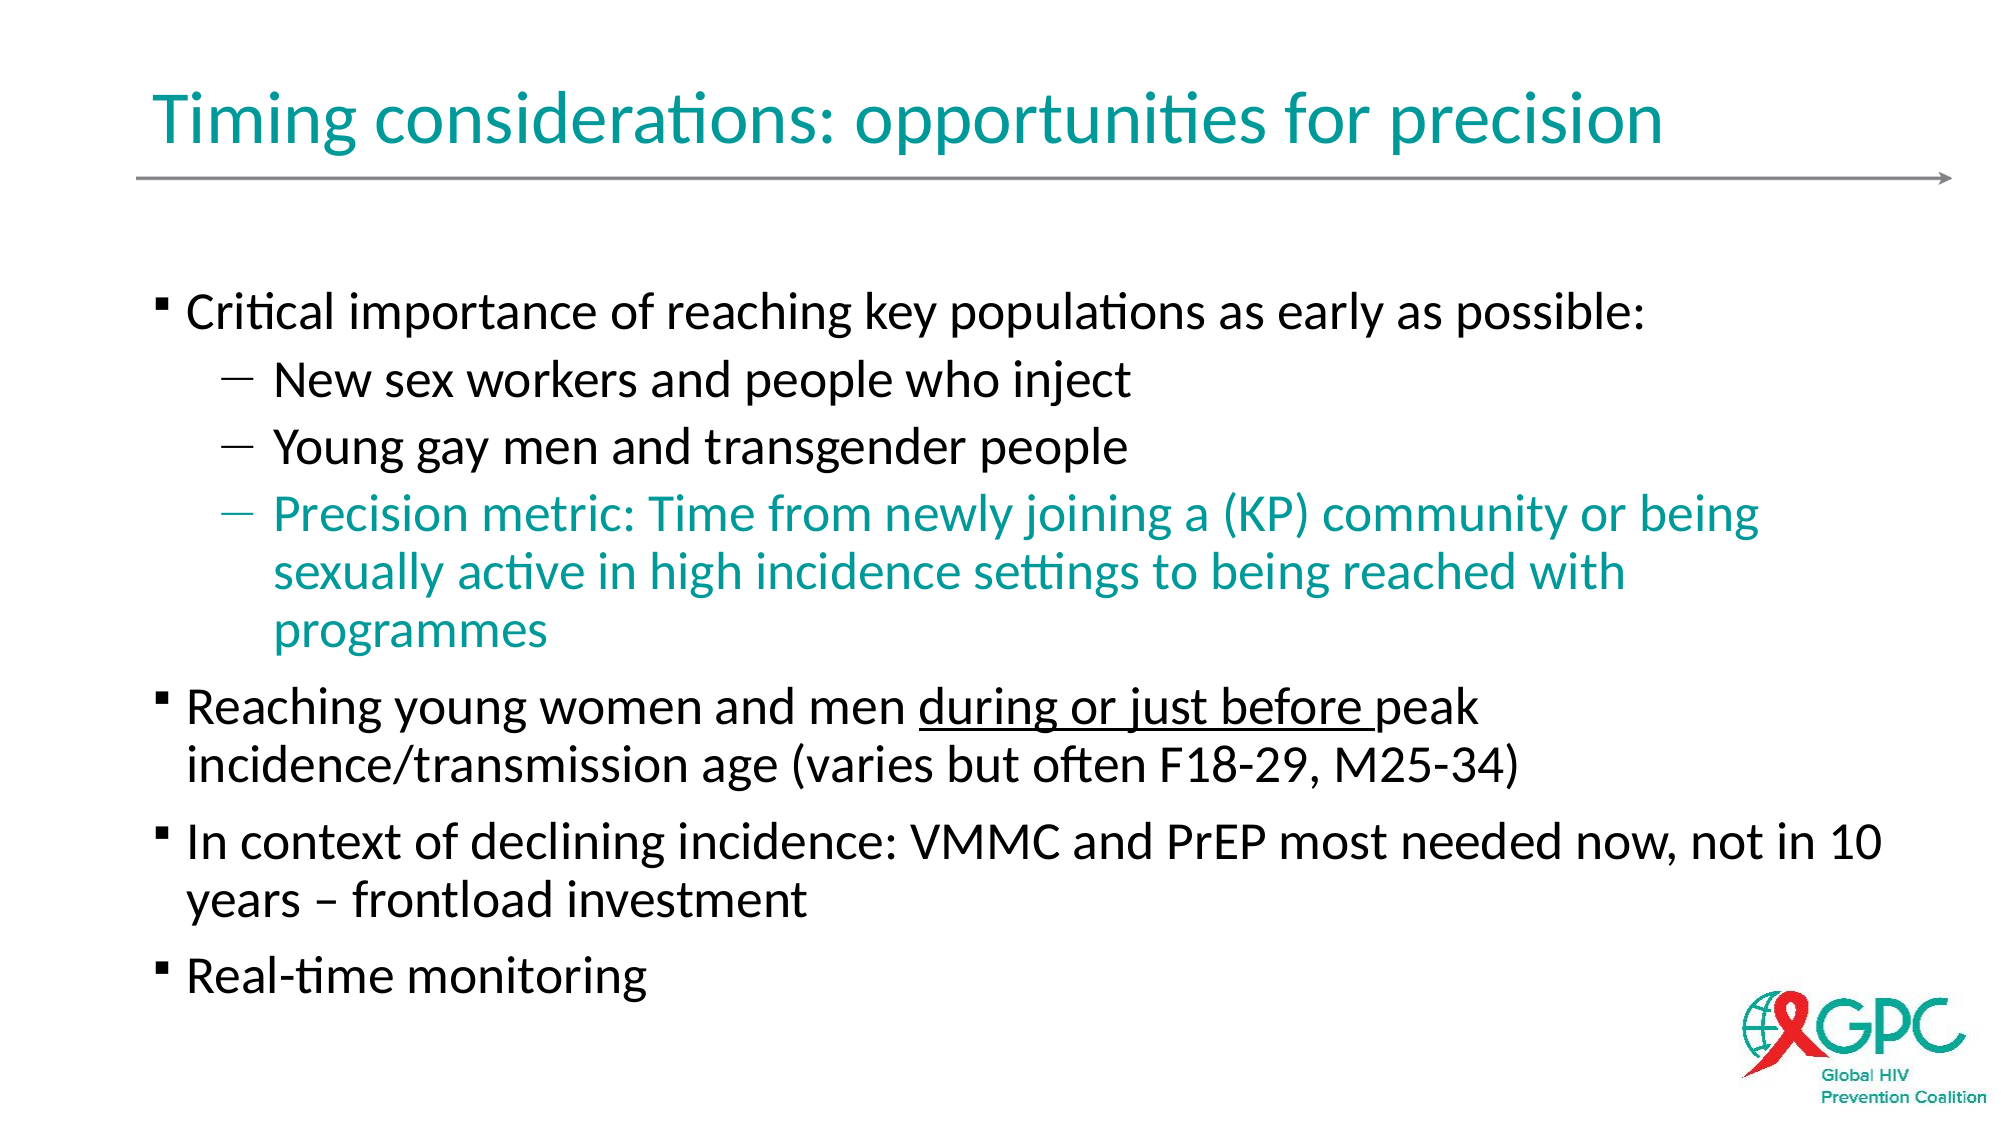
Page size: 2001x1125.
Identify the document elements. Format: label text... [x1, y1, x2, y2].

picture [136, 172, 1952, 185]
title Timing considerations: opportunities for precision [137, 59, 1923, 180]
picture [1722, 976, 2000, 1125]
list Critical importance of reaching key populations as early as possible: New sex workers and people who inject Young gay men and transgender people Precision metric: Time from newly joining a (KP) community or being sexually active in high incidence settings to being reached with programmes Reaching young women and men during or just before peak incidence/transmission age (varies but often F18-29, M25-34) In context of declining incidence: VMMC and PrEP most needed now, not in 10 years – frontload investment Real-time monitoring [137, 276, 1923, 1014]
